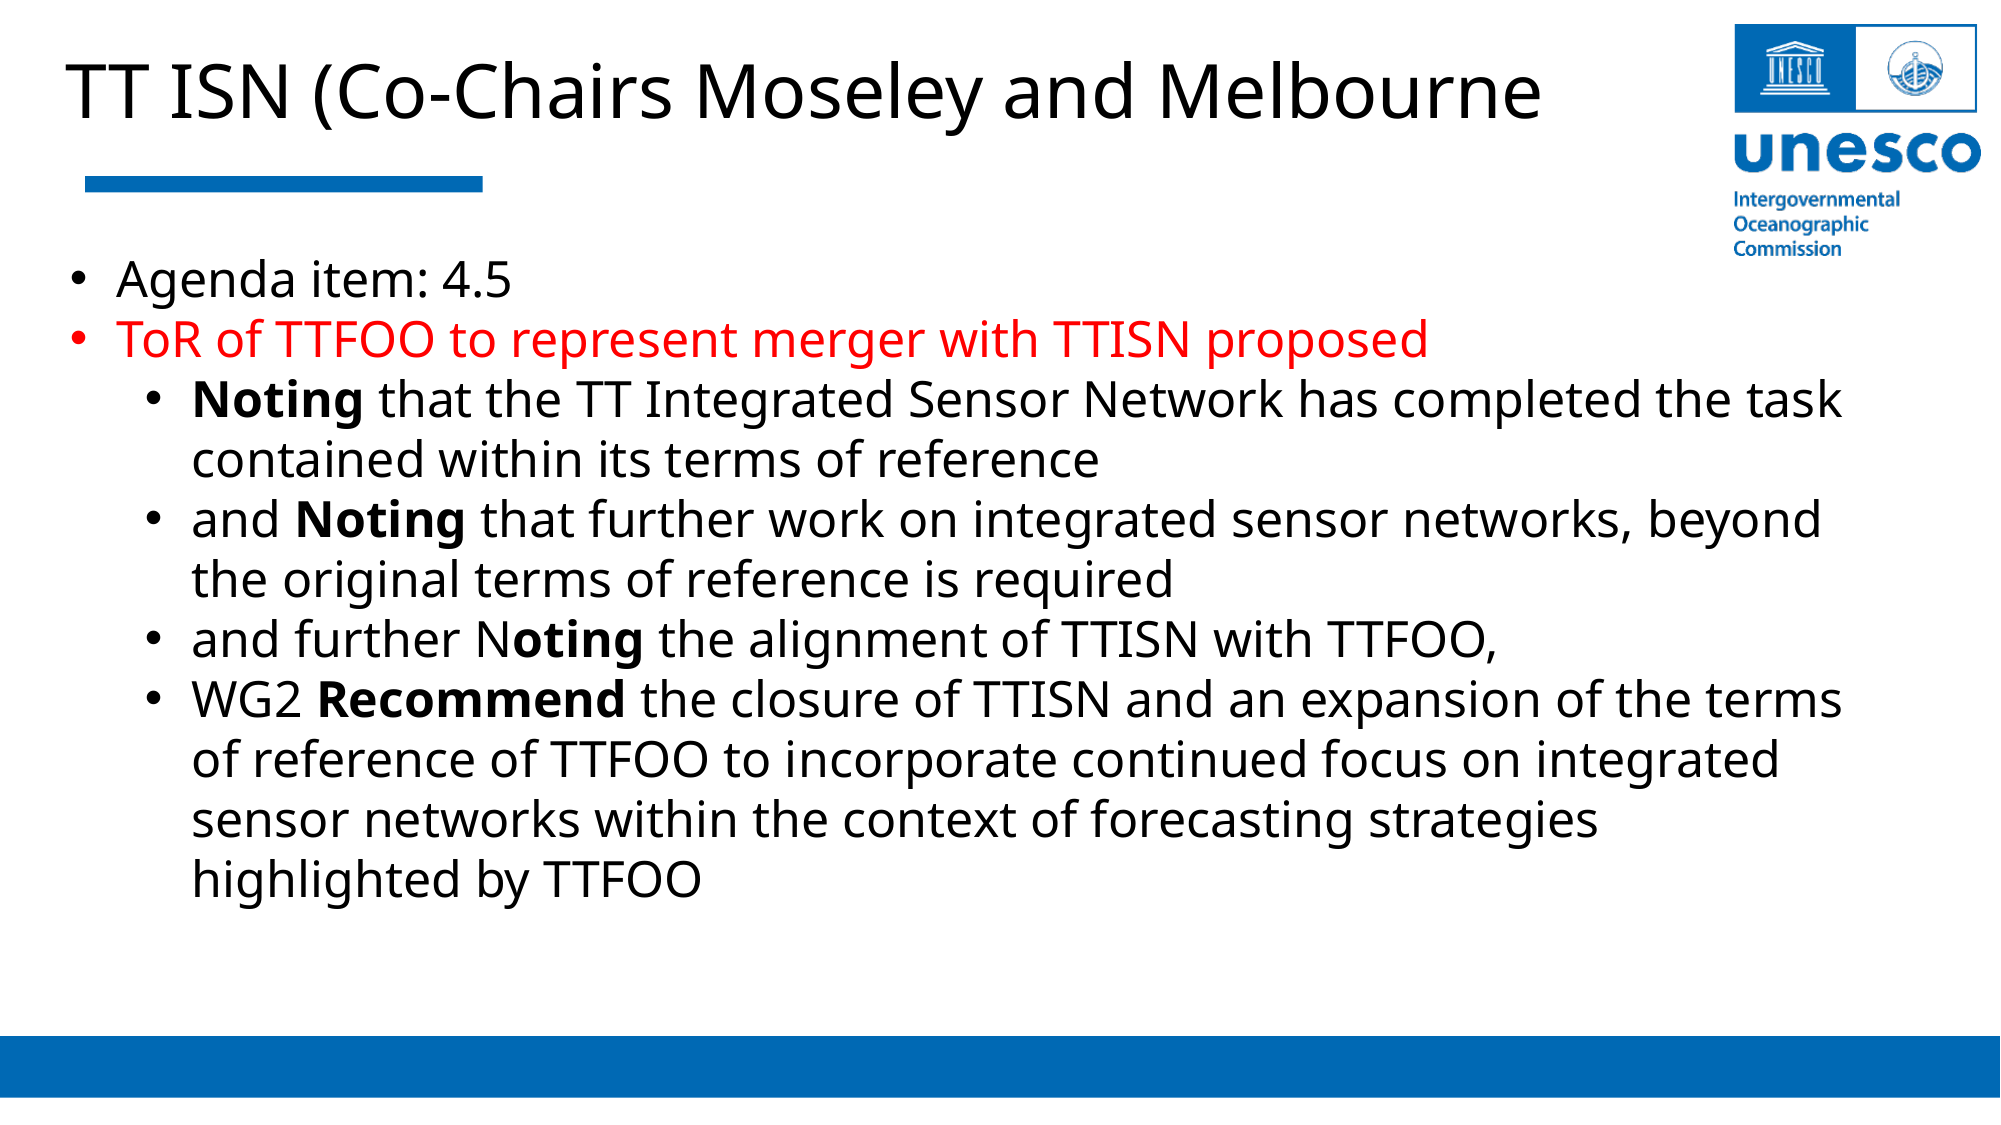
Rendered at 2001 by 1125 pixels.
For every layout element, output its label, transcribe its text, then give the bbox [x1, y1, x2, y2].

picture [1734, 24, 1981, 256]
text_box Agenda item: 4.5 ToR of TTFOO to represent merger with TTISN proposed Noting that the TT Integrated Sensor Network has completed the task contained within its terms of reference and Noting that further work on integrated sensor networks, beyond the original terms of reference is required and further Noting the alignment of TTISN with TTFOO, WG2 Recommend the closure of TTISN and an expansion of the terms of reference of TTFOO to incorporate continued focus on integrated sensor networks within the context of forecasting strategies highlighted by TTFOO [55, 240, 1863, 961]
text_box TT ISN (Co-Chairs Moseley and Melbourne [54, 32, 1584, 144]
